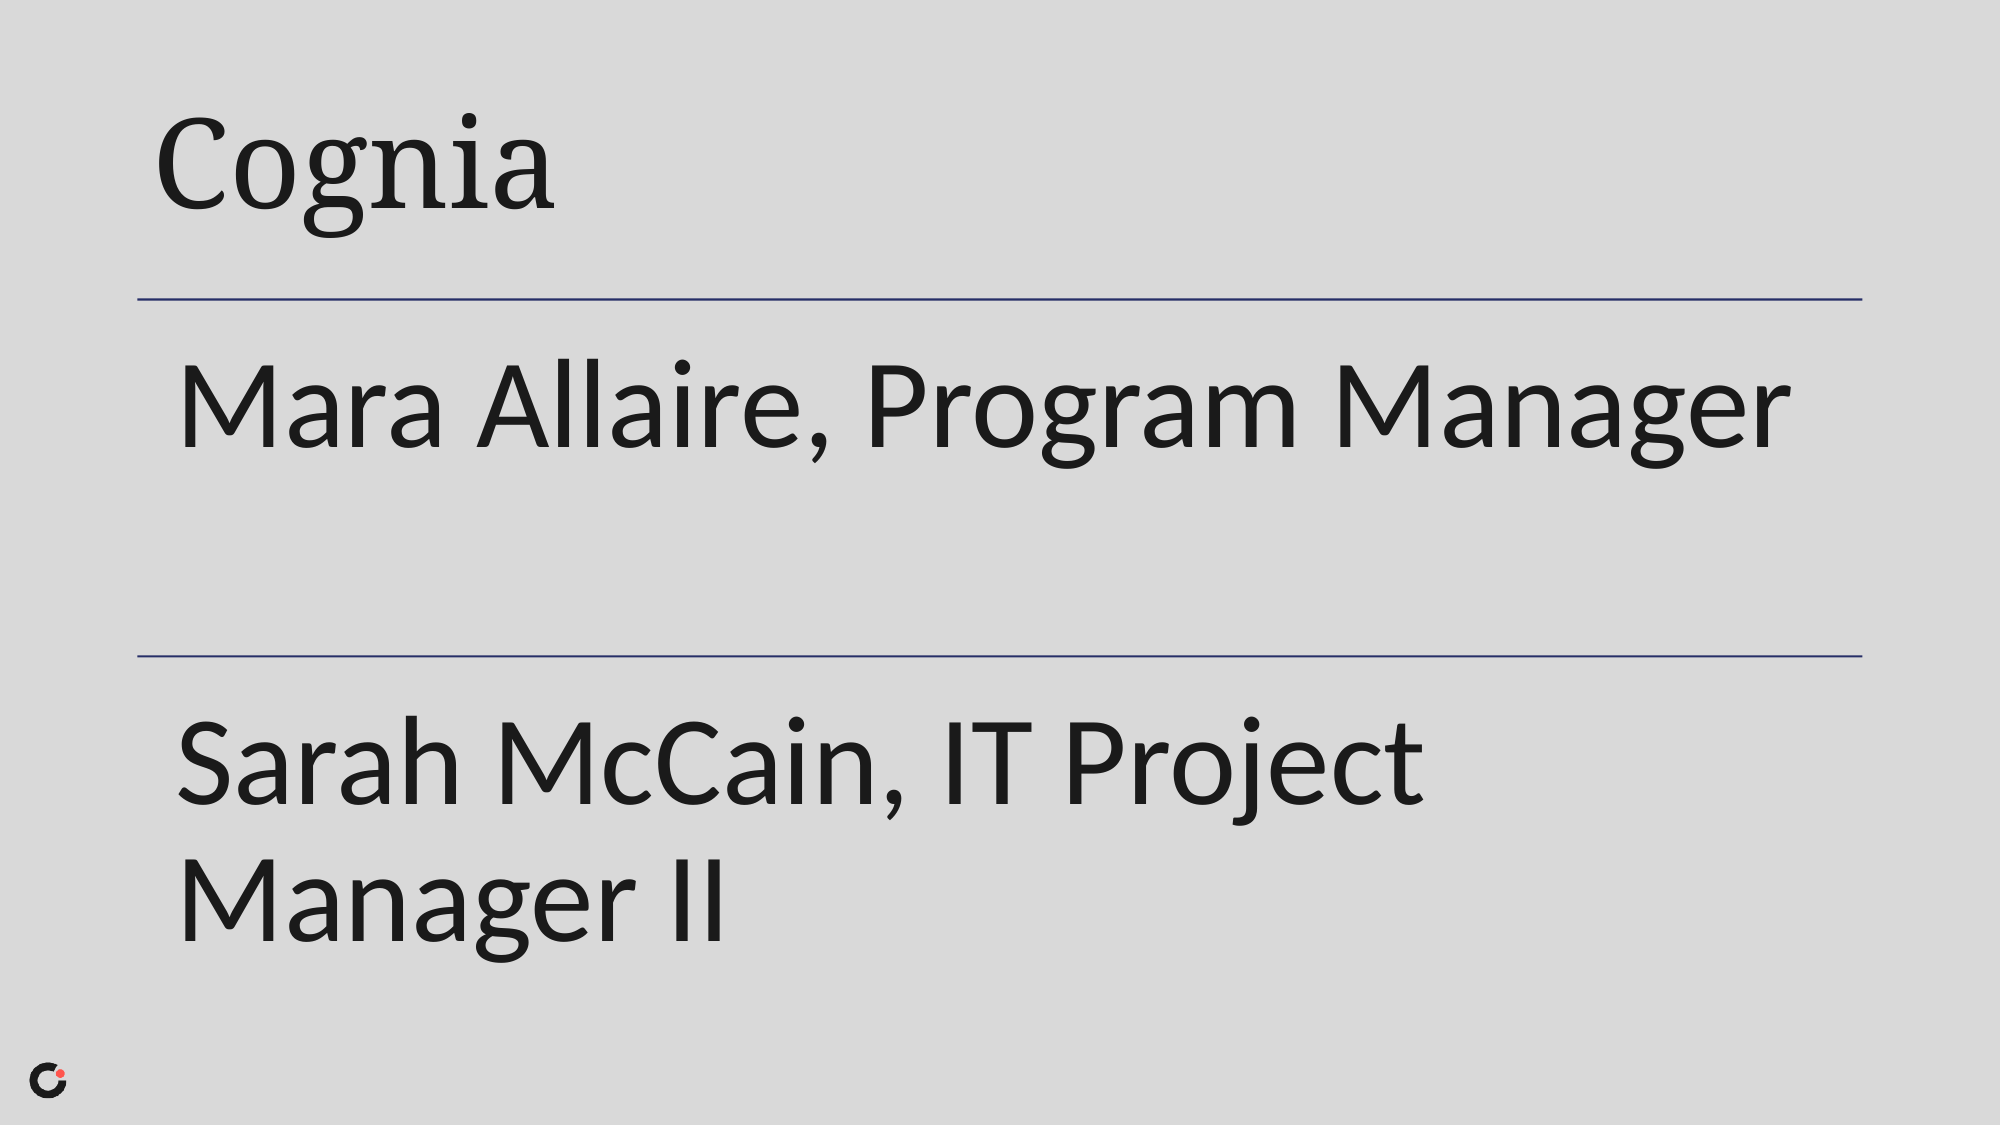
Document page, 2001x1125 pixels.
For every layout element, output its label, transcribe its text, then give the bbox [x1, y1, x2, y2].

picture [28, 1061, 67, 1099]
title Cognia [137, 59, 1863, 278]
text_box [137, 299, 1863, 1014]
